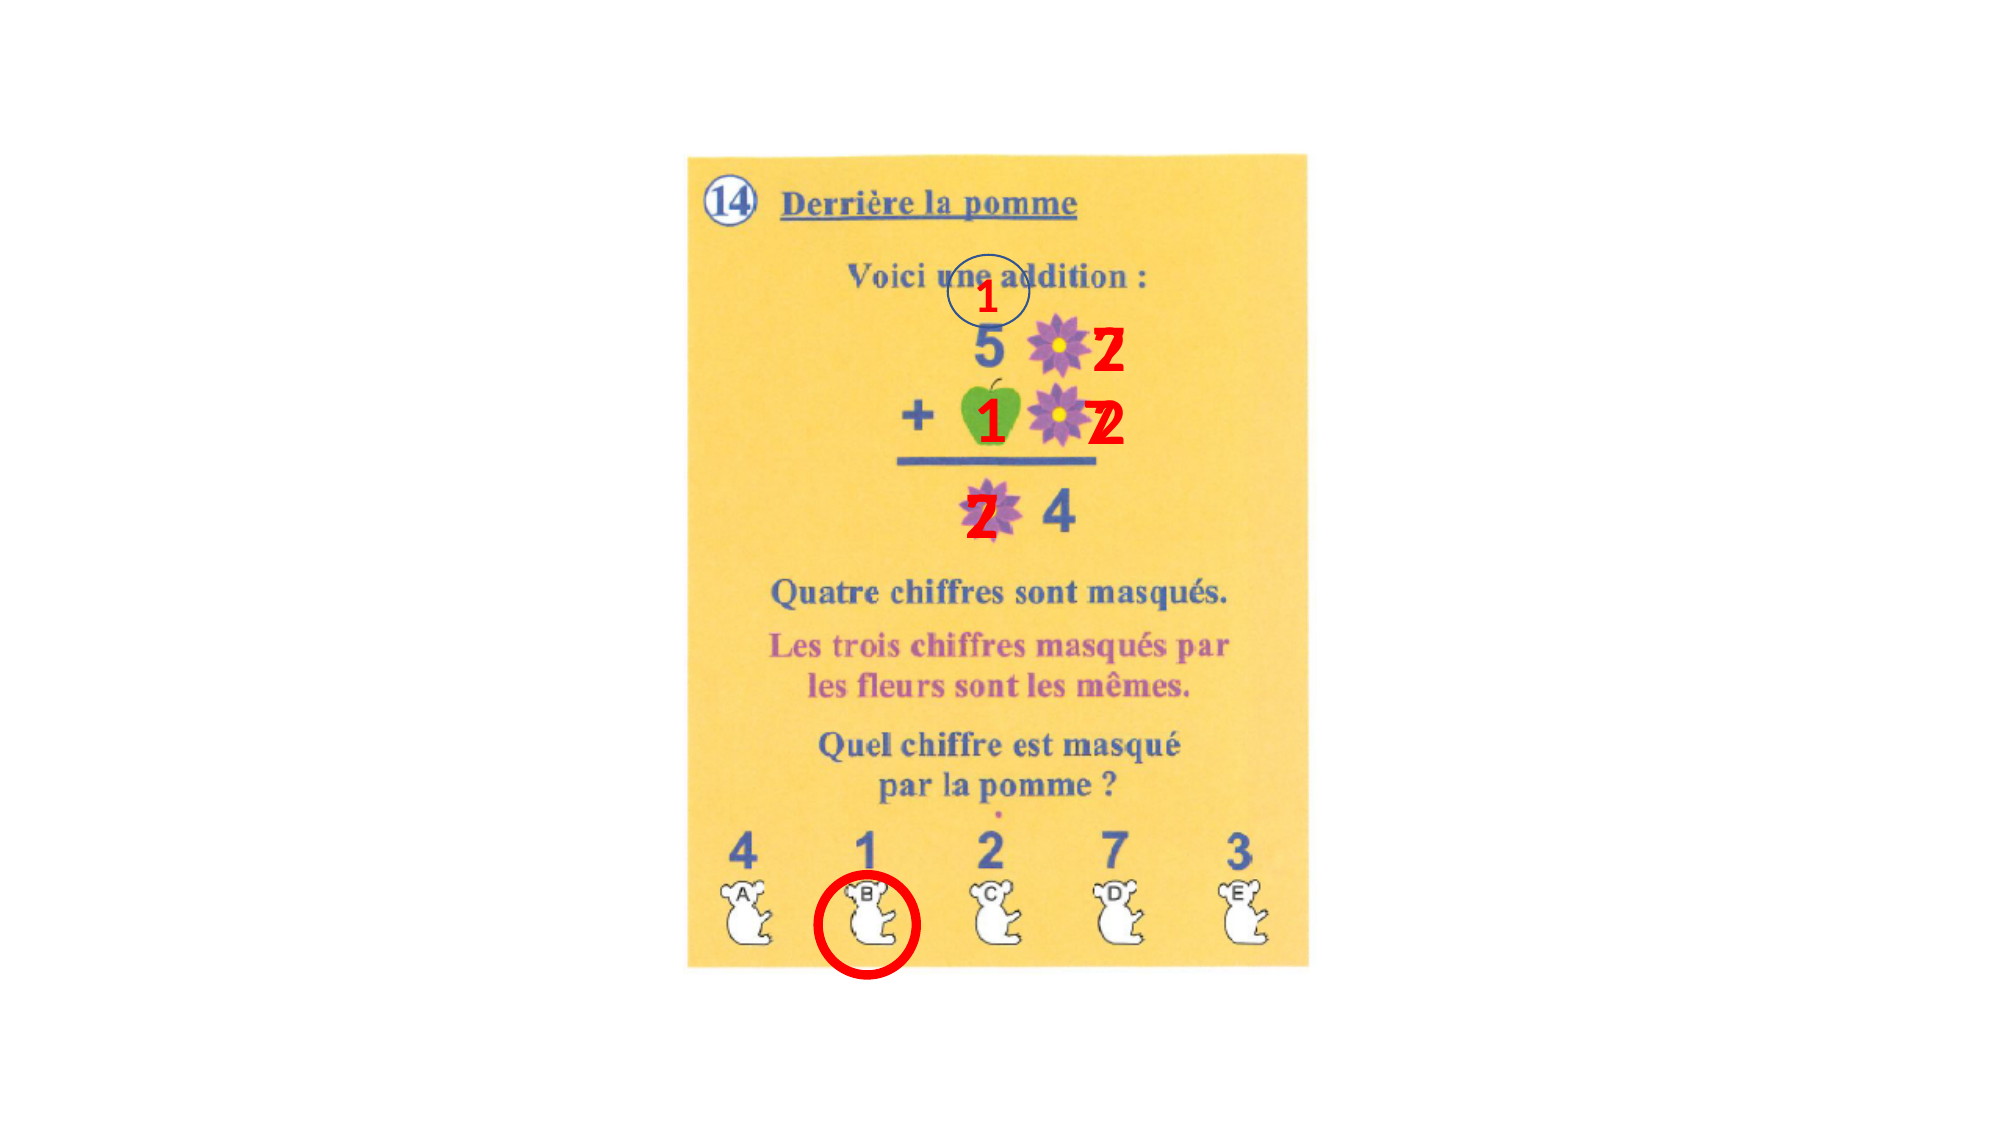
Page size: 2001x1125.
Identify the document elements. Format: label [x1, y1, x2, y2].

text_box [947, 254, 1030, 331]
picture [683, 149, 1317, 975]
